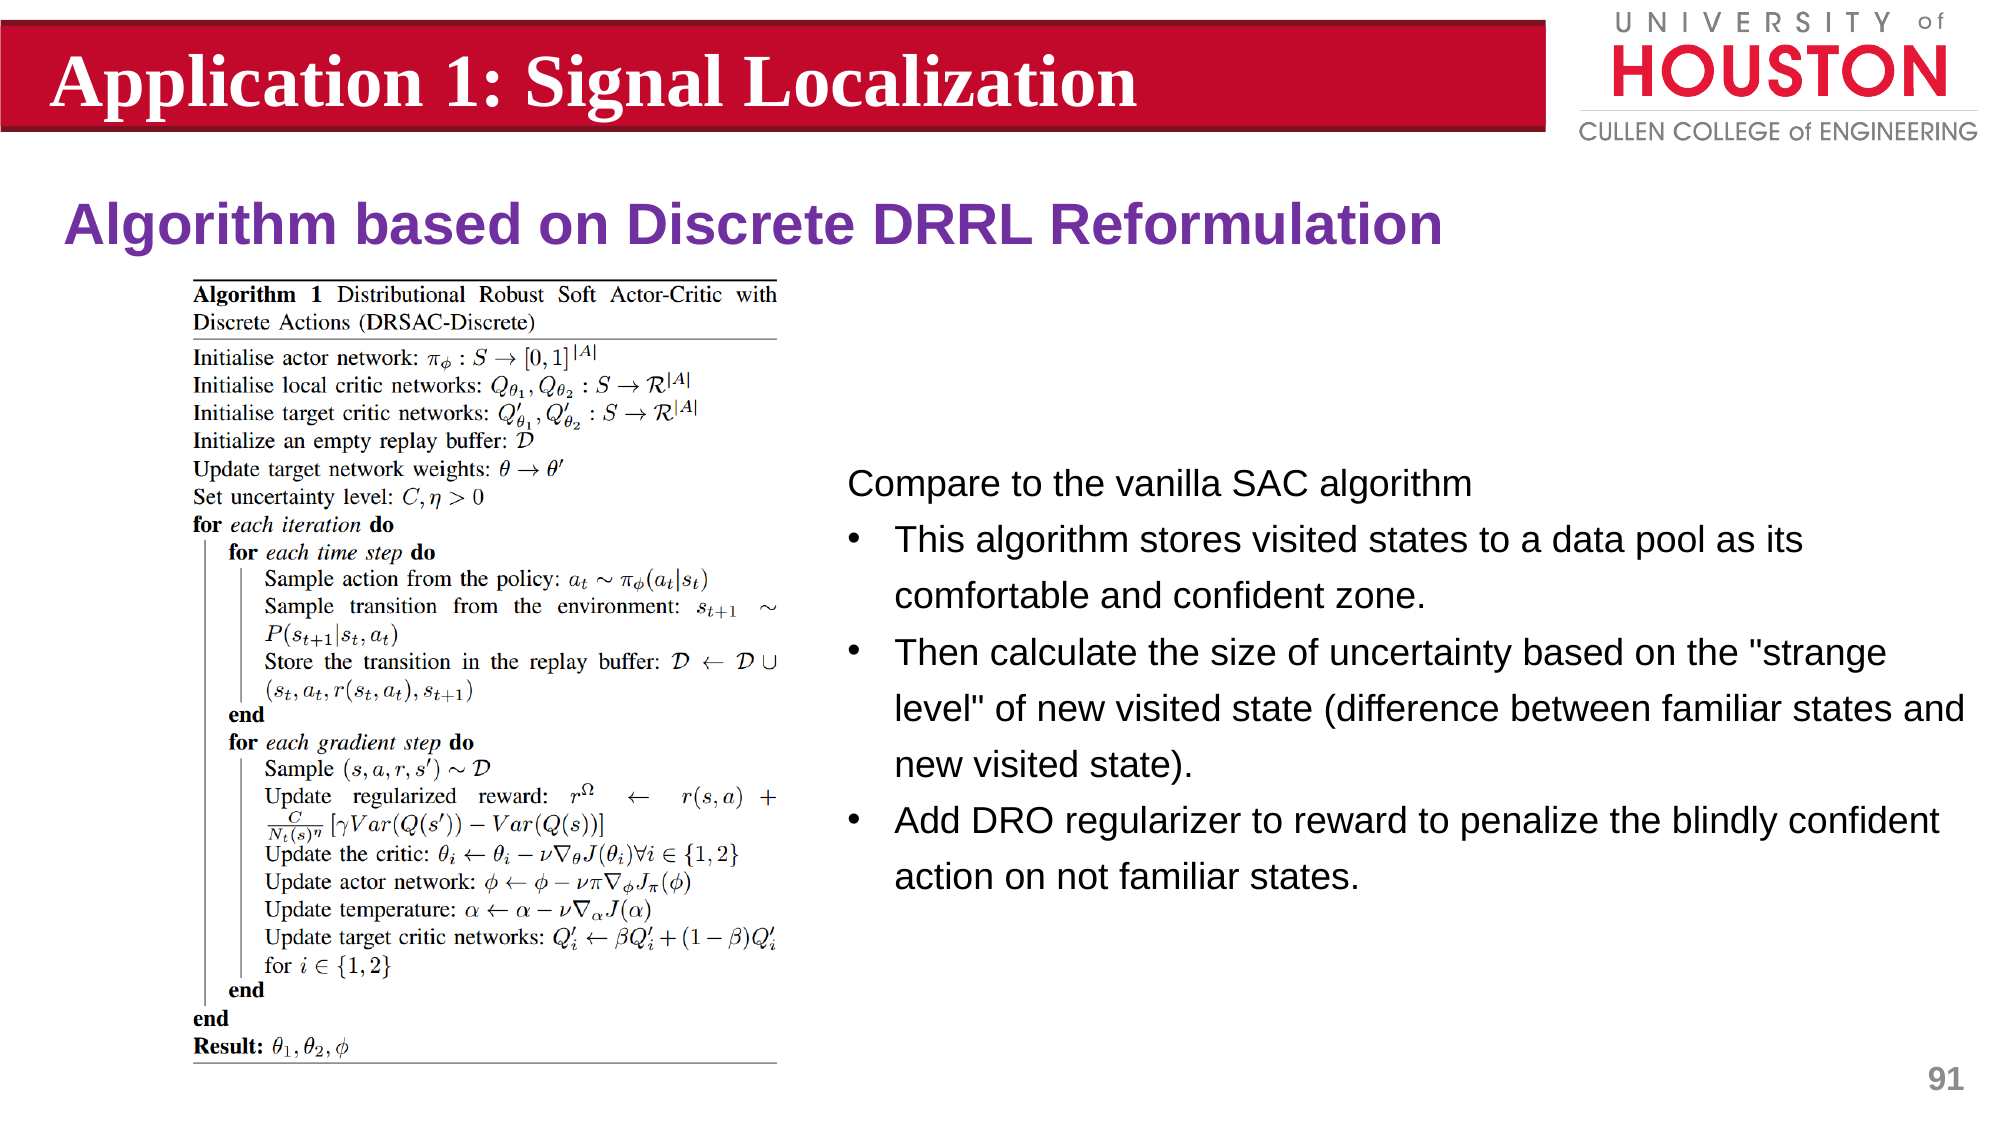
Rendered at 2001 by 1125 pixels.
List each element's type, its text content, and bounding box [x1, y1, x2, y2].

text_box Application 1: Signal Localization [34, 23, 1530, 219]
picture [167, 263, 790, 1079]
text_box Algorithm based on Discrete DRRL Reformulation [48, 178, 1602, 334]
slide_number 91 [1530, 1047, 1980, 1108]
picture [1579, 11, 1978, 141]
text_box Compare to the vanilla SAC algorithm This algorithm stores visited states to a data pool as its comfortable and confident zone. Then calculate the size of uncertainty based on the "strange level" of new visited state (difference between familiar states and new visited state). Add DRO regularizer to reward to penalize the blindly confident action on not familiar states. [832, 440, 1993, 905]
